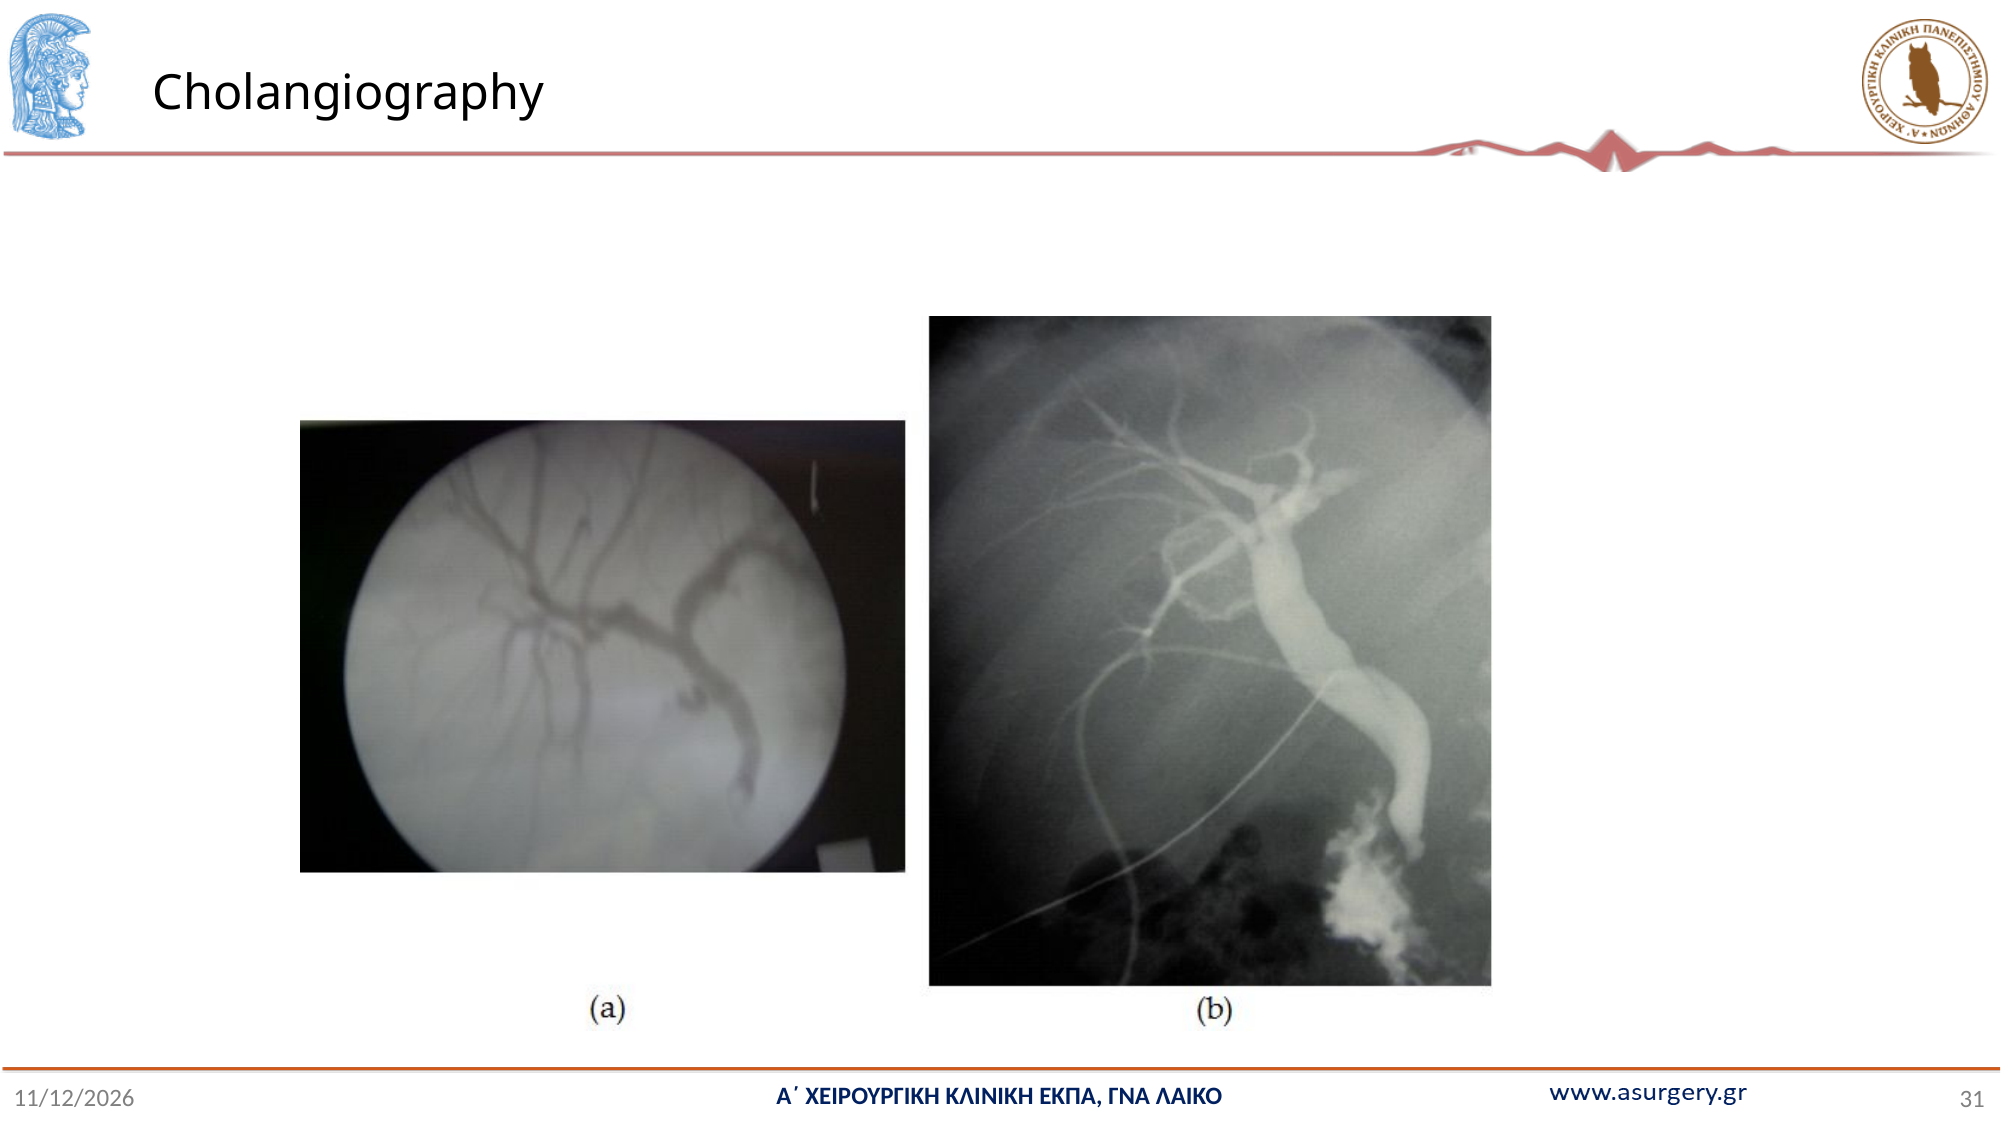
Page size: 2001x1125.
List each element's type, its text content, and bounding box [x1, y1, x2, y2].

picture [1338, 1064, 2001, 1125]
footer Α΄ ΧΕΙΡΟΥΡΓΙΚΗ ΚΛΙΝΙΚΗ ΕΚΠΑ, ΓΝΑ ΛΑΙΚΟ [662, 1064, 1338, 1125]
slide_number 31 [1909, 1072, 2000, 1123]
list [300, 316, 1494, 1031]
picture [0, 1064, 662, 1073]
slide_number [0, 1070, 162, 1123]
picture [0, 0, 2000, 172]
title Cholangiography [137, 59, 1863, 128]
